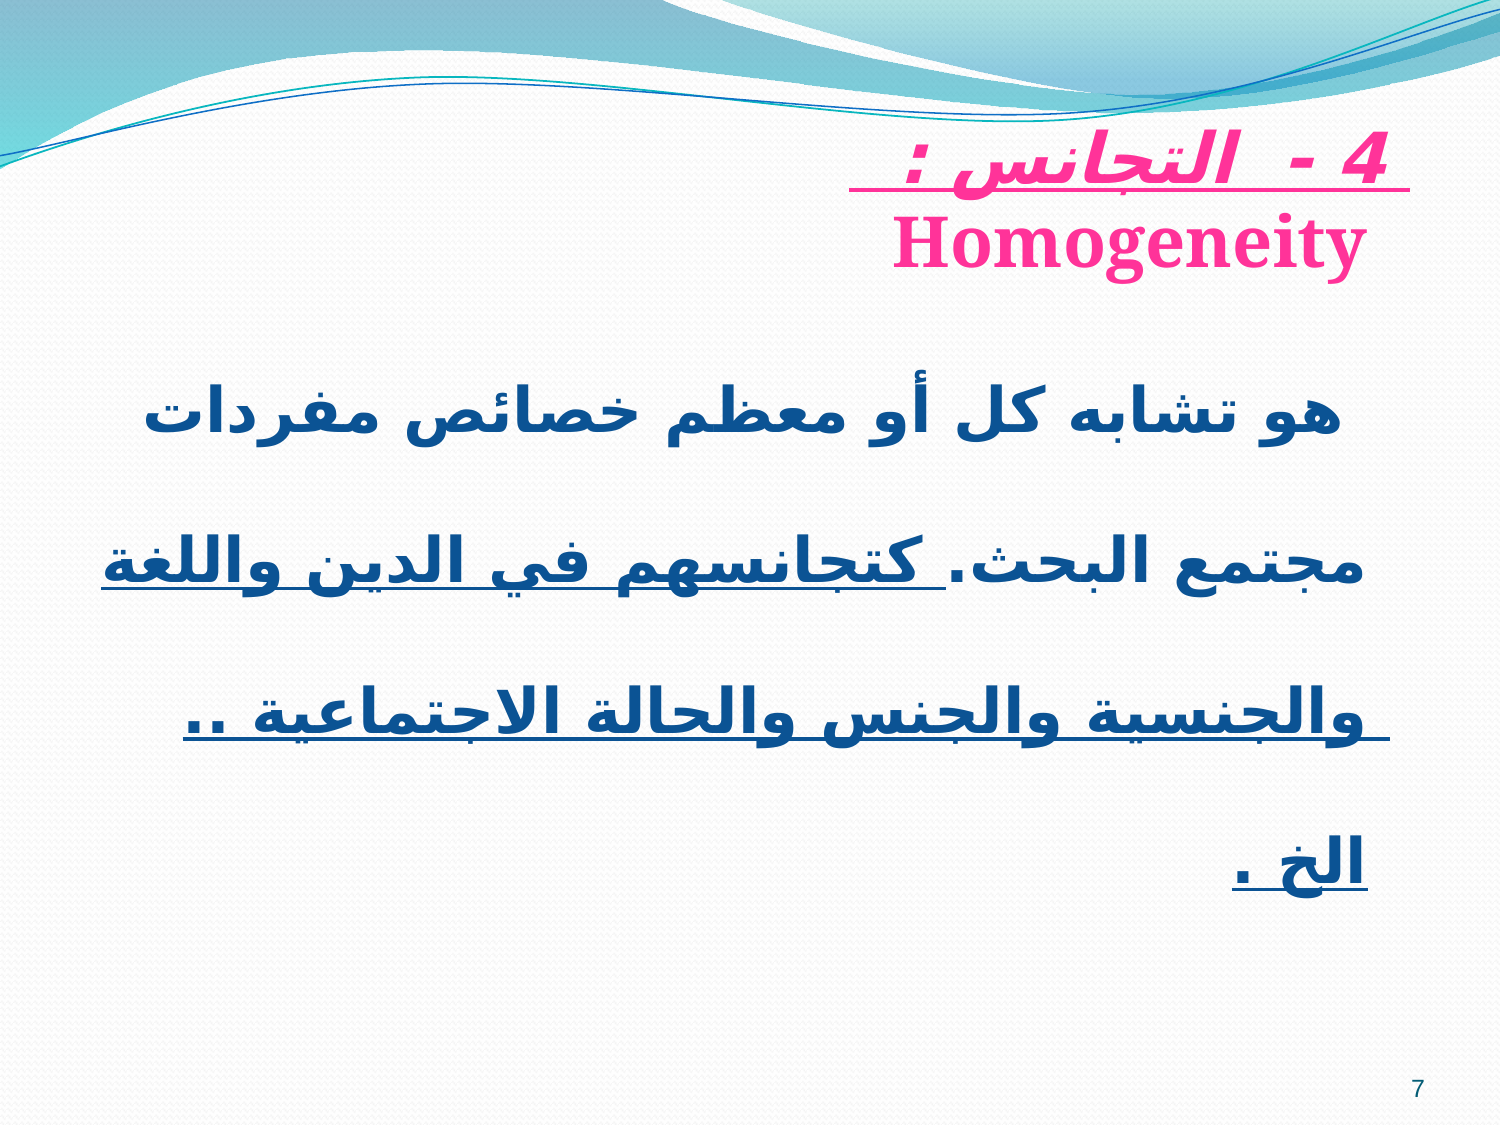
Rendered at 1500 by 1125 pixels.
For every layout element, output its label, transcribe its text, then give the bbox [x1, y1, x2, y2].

list 4 - التجانس : Homogeneity هو تشابه كل أو معظم خصائص مفردات مجتمع البحث. كتجانسهم في الدين واللغة والجنسية والجنس والحالة الاجتماعية .. الخ . [74, 105, 1426, 1038]
slide_number 7 [1299, 1042, 1425, 1103]
